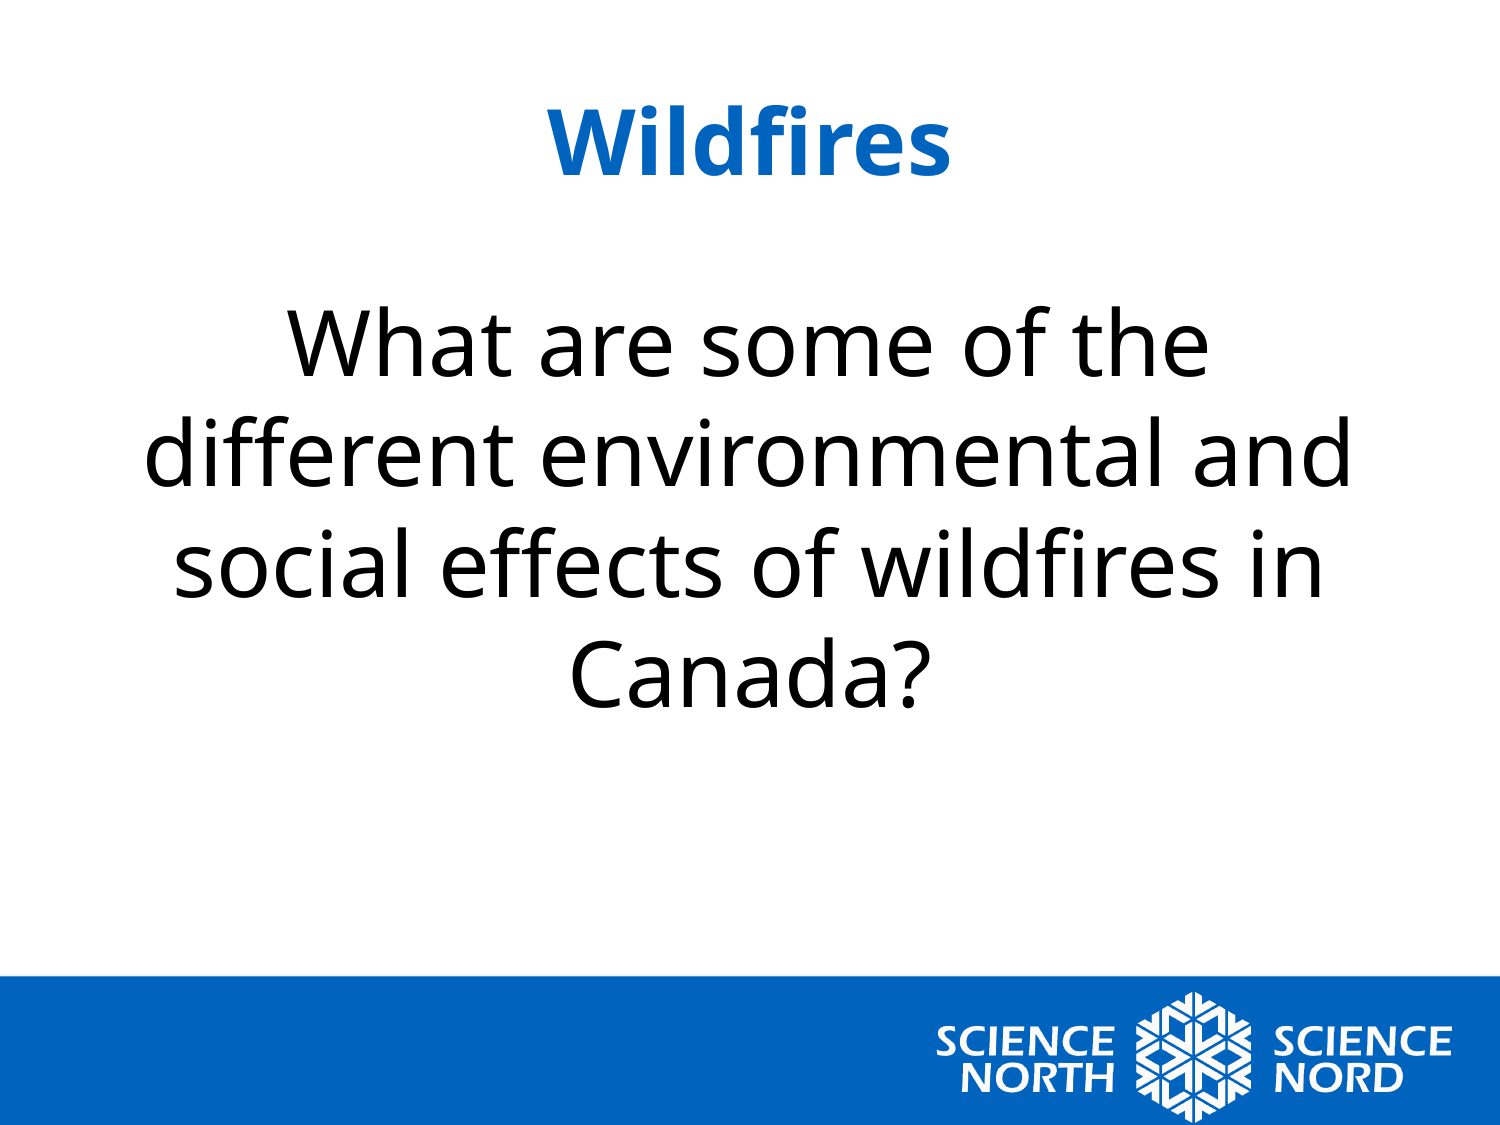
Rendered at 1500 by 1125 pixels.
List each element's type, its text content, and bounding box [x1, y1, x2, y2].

title Wildfires [75, 45, 1425, 233]
list What are some of the different environmental and social effects of wildfires in Canada? [75, 277, 1425, 1020]
picture [936, 991, 1453, 1123]
